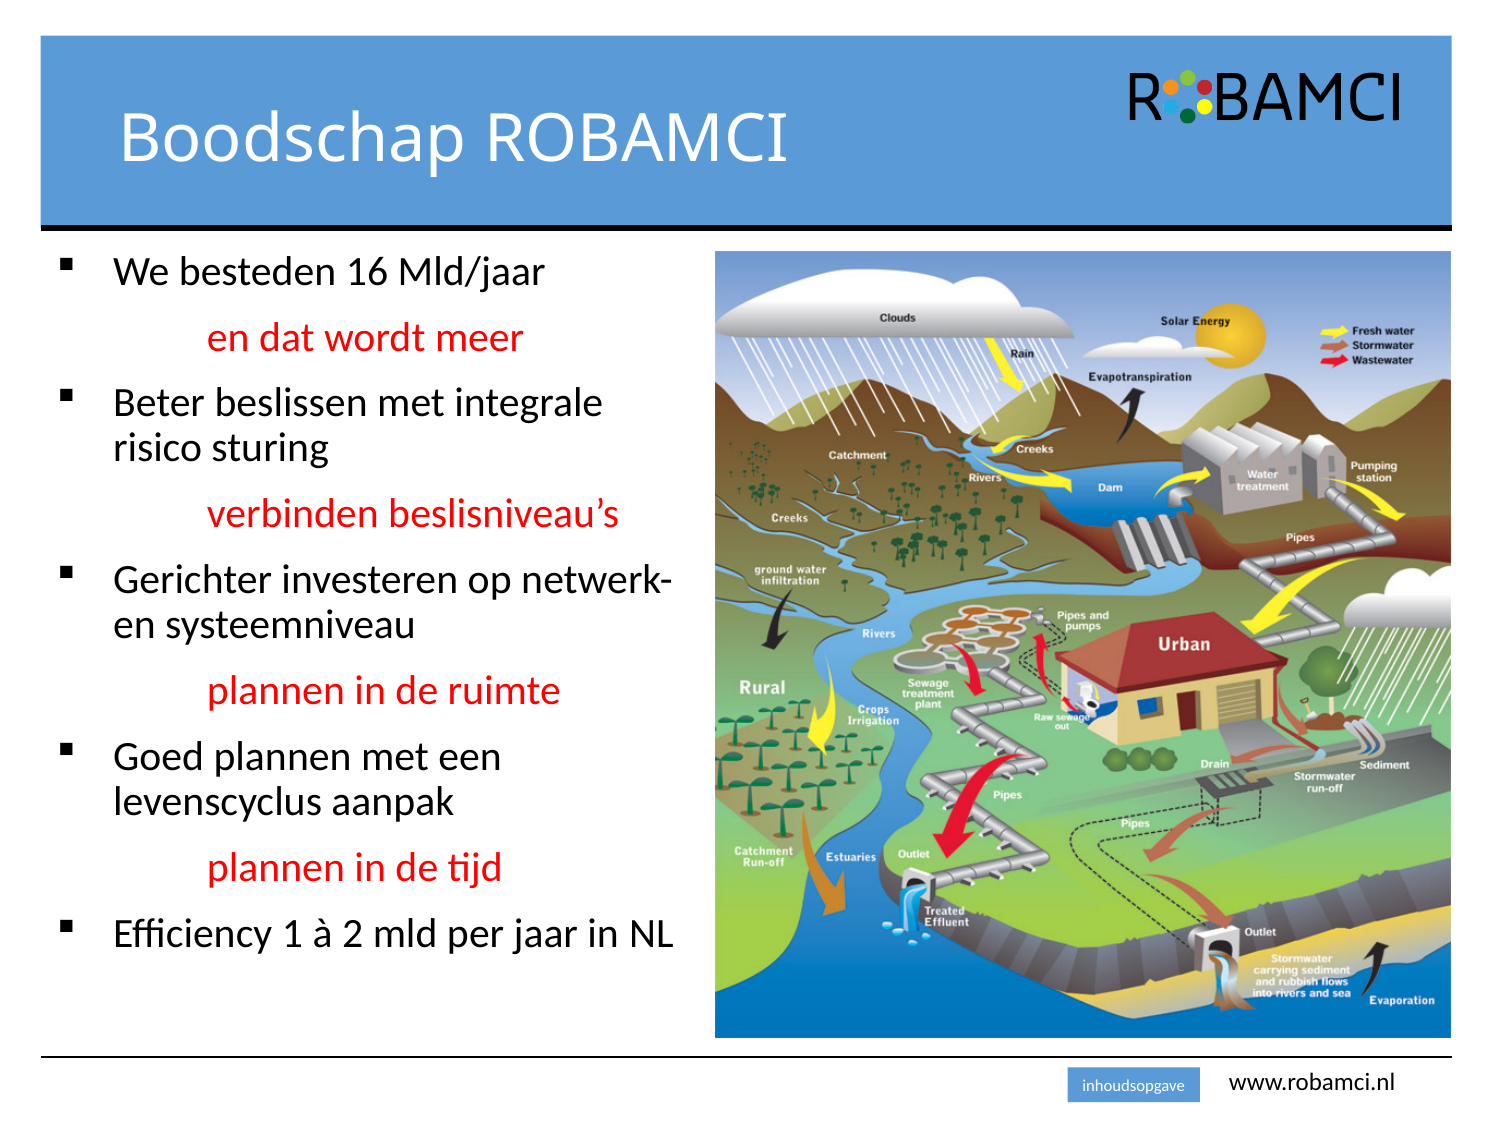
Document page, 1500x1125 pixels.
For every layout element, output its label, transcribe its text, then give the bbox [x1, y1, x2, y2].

list We besteden 16 Mld/jaar en dat wordt meer Beter beslissen met integrale risico sturing verbinden beslisniveau’s Gerichter investeren op netwerk- en systeemniveau plannen in de ruimte Goed plannen met een levenscyclus aanpak plannen in de tijd Efficiency 1 à 2 mld per jaar in NL [41, 241, 716, 1023]
title Boodschap ROBAMCI [103, 59, 1122, 220]
picture [1122, 62, 1410, 131]
picture [715, 251, 1451, 1038]
